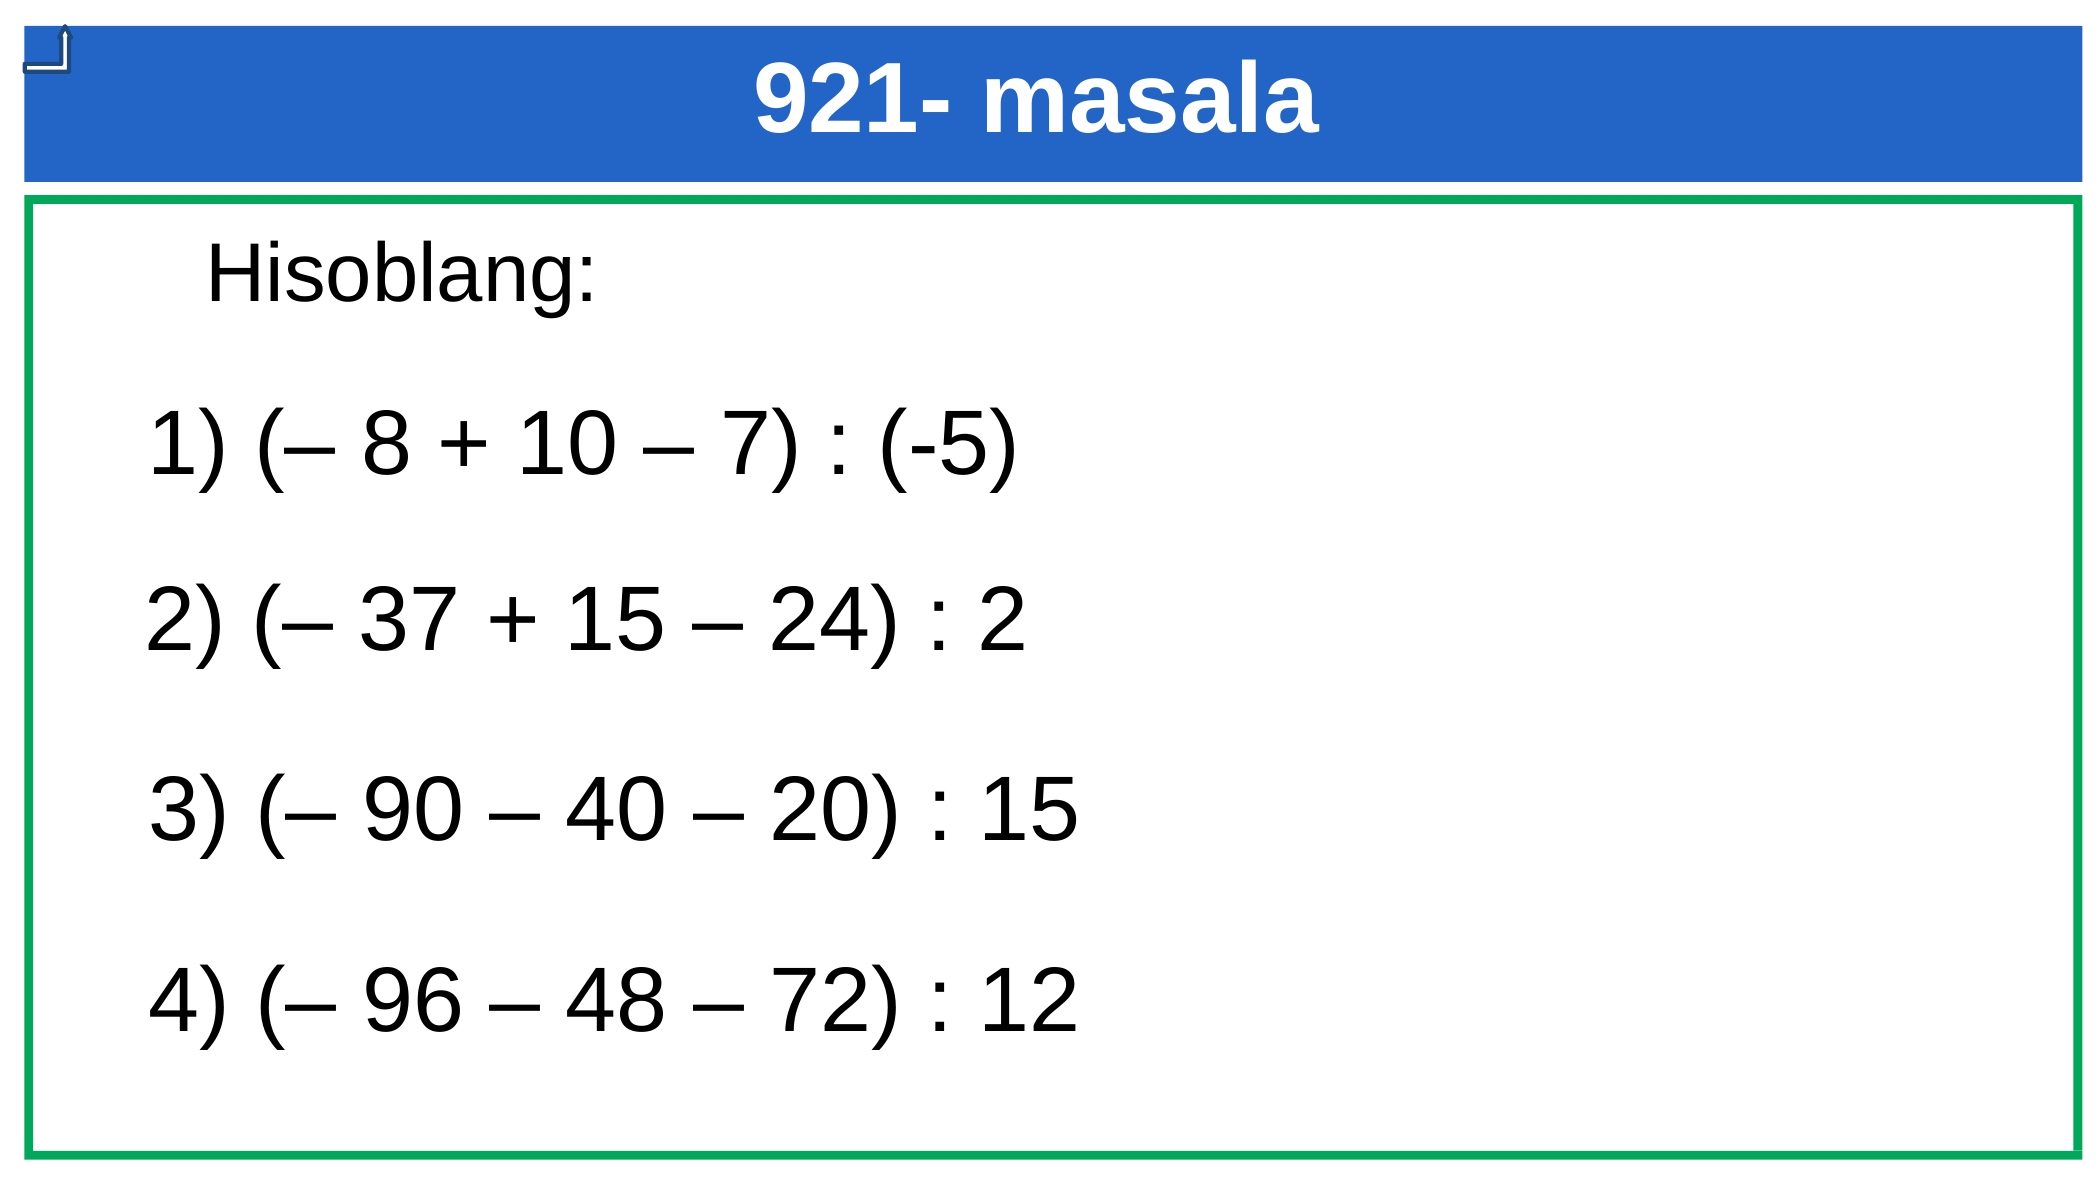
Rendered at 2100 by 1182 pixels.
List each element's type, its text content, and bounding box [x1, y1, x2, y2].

text_box 921- masala [38, 25, 2006, 160]
text_box 3) (– 90 – 40 – 20) : 15 [133, 741, 1123, 867]
text_box Hisoblang: [98, 210, 1960, 326]
text_box [22, 24, 73, 74]
text_box 1) (– 8 + 10 – 7) : (-5) [107, 376, 1114, 501]
text_box 4) (– 96 – 48 – 72) : 12 [133, 932, 1123, 1057]
text_box 2) (– 37 + 15 – 24) : 2 [130, 551, 1070, 677]
